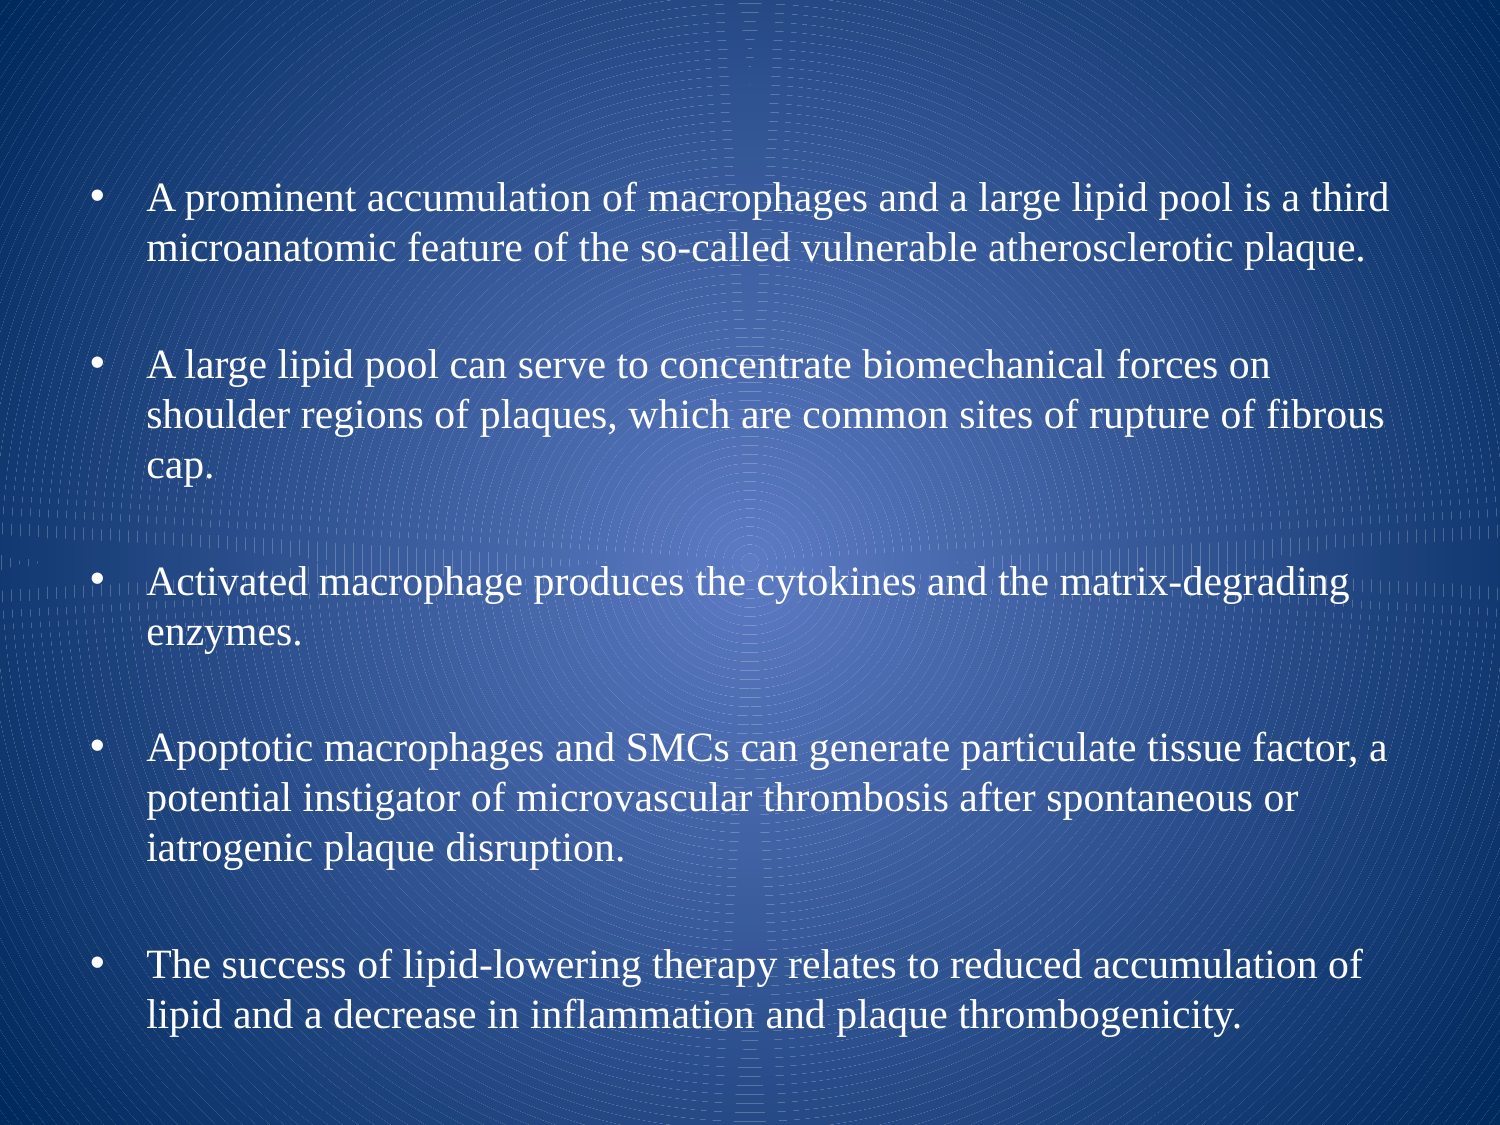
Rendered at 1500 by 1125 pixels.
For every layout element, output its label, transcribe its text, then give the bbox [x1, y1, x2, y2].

list A prominent accumulation of macrophages and a large lipid pool is a third microanatomic feature of the so-called vulnerable atherosclerotic plaque. A large lipid pool can serve to concentrate biomechanical forces on shoulder regions of plaques, which are common sites of rupture of fibrous cap. Activated macrophage produces the cytokines and the matrix-degrading enzymes. Apoptotic macrophages and SMCs can generate particulate tissue factor, a potential instigator of microvascular thrombosis after spontaneous or iatrogenic plaque disruption. The success of lipid-lowering therapy relates to reduced accumulation of lipid and a decrease in inflammation and plaque thrombogenicity. [75, 162, 1425, 905]
